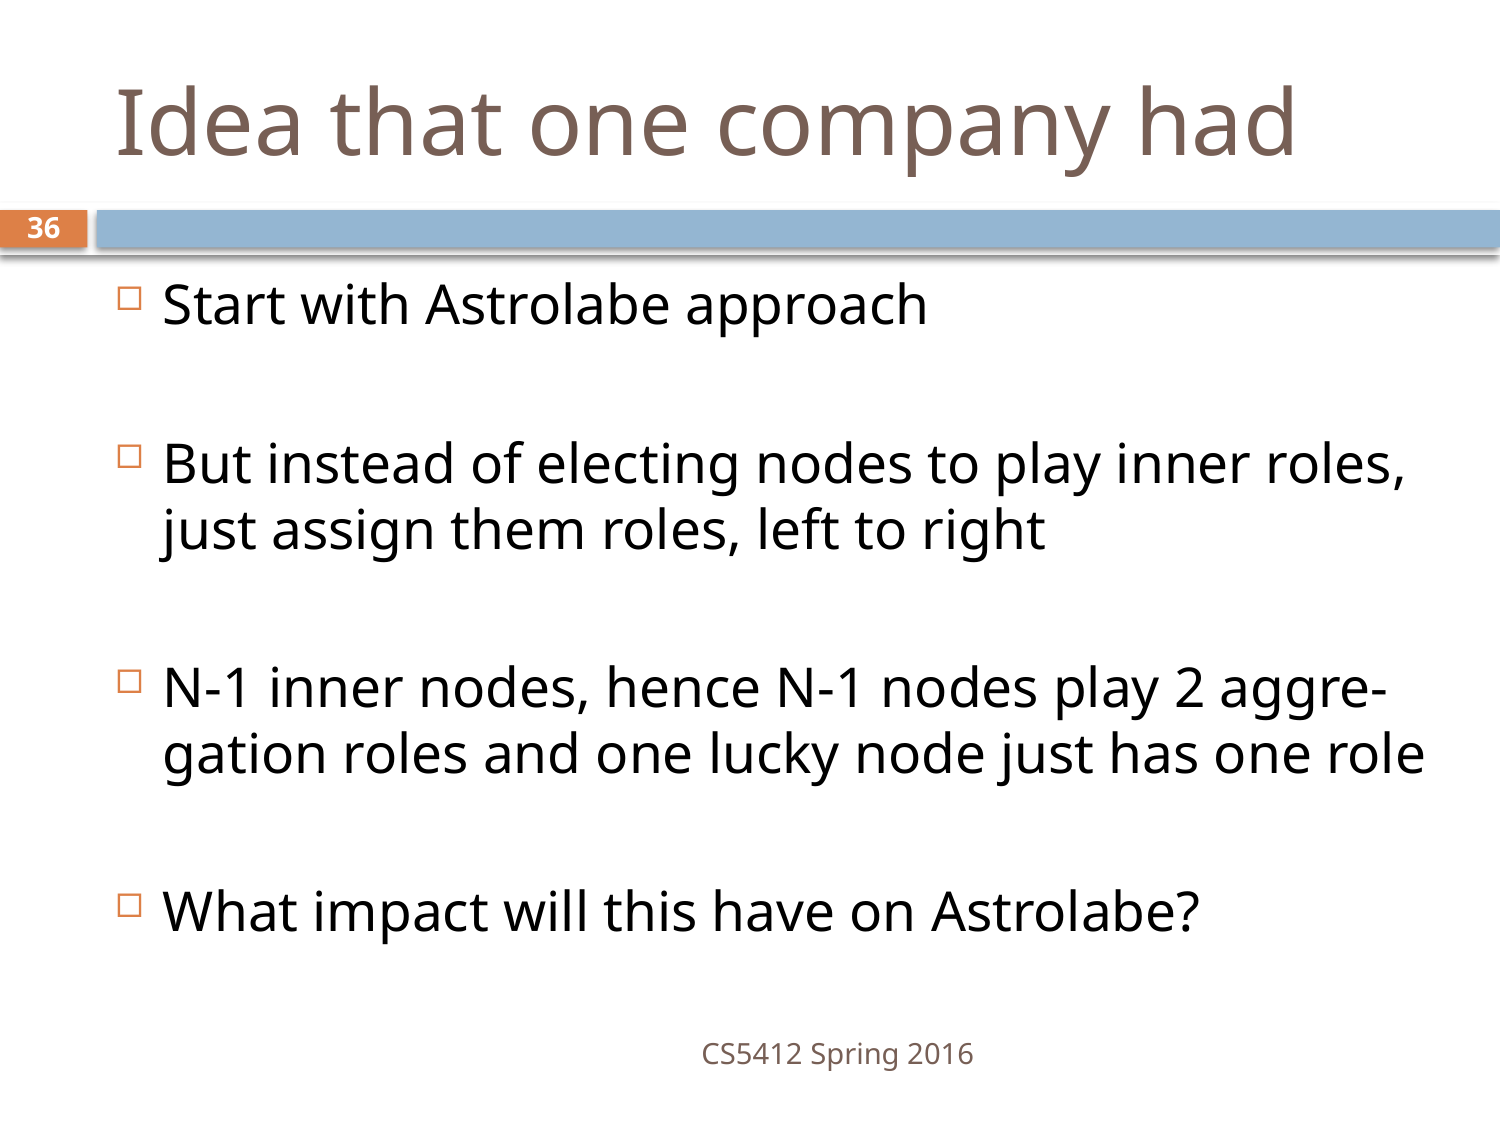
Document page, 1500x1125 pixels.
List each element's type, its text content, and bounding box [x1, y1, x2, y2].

footer CS5412 Spring 2016 [99, 1024, 990, 1085]
list Start with Astrolabe approach But instead of electing nodes to play inner roles, just assign them roles, left to right N-1 inner nodes, hence N-1 nodes play 2 aggre-gation roles and one lucky node just has one role What impact will this have on Astrolabe? [100, 262, 1463, 1000]
title Idea that one company had [100, 37, 1438, 200]
slide_number 36 [0, 208, 88, 249]
